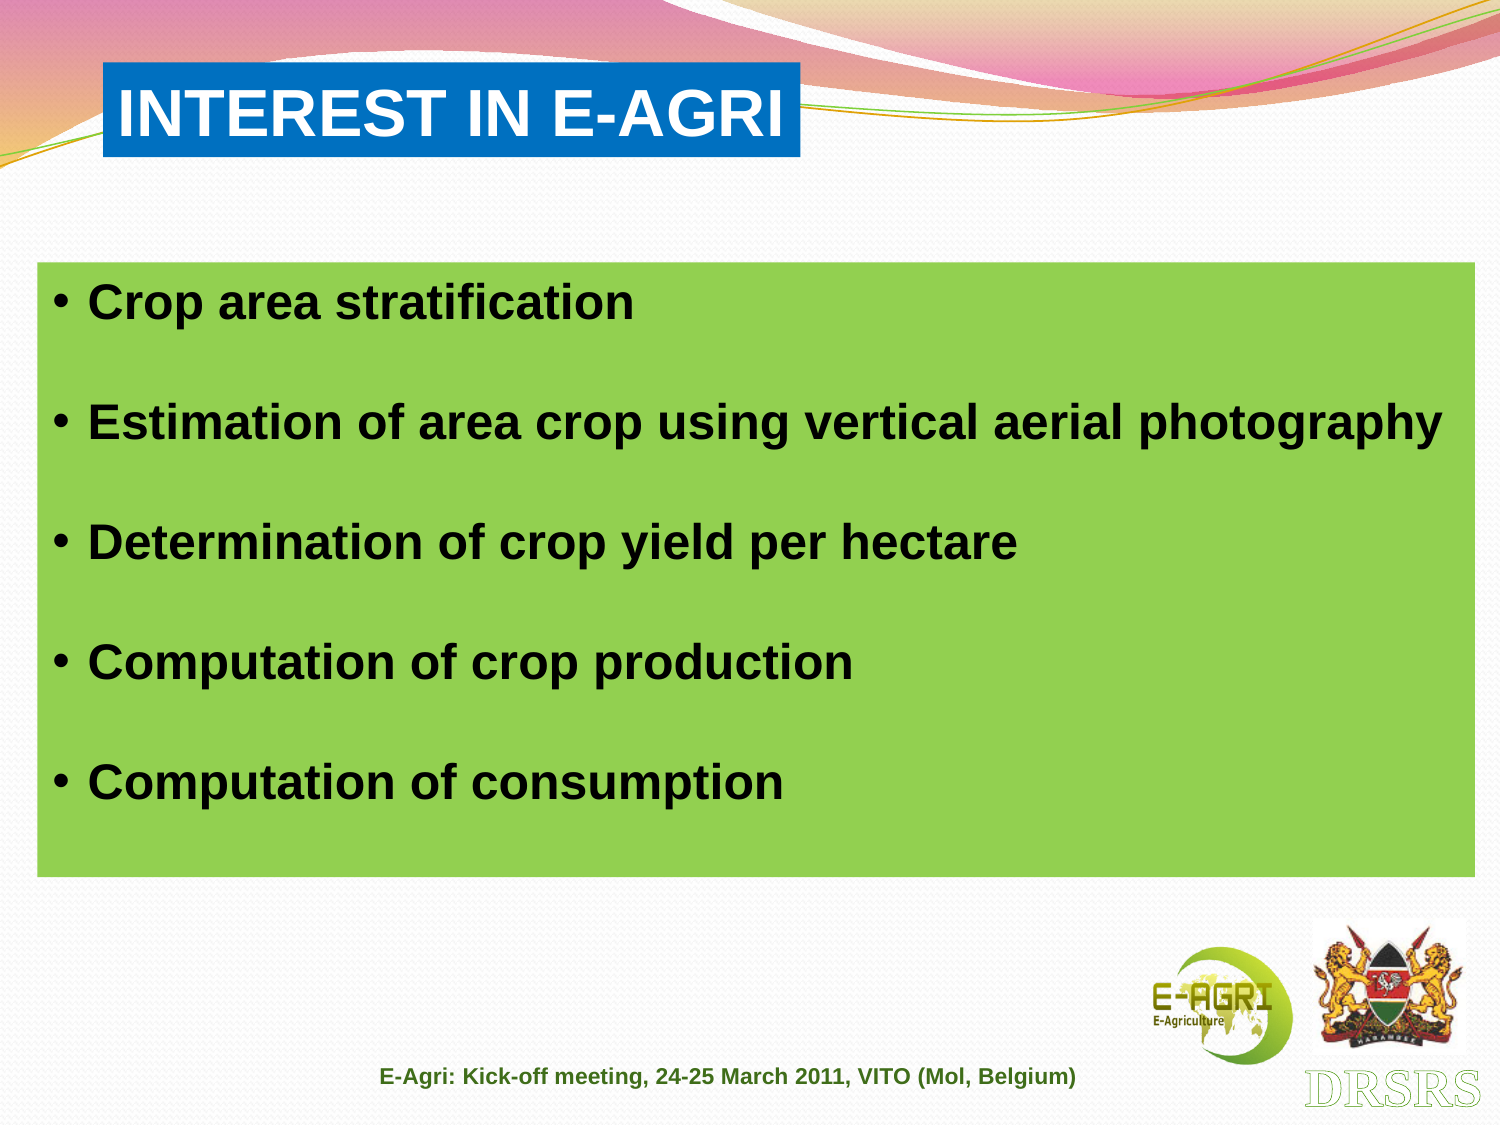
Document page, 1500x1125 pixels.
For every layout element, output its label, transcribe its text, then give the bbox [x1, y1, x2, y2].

picture [1149, 937, 1300, 1075]
text_box INTEREST IN E-AGRI [103, 62, 801, 158]
picture [1313, 918, 1466, 1055]
text_box Crop area stratification Estimation of area crop using vertical aerial photography Determination of crop yield per hectare Computation of crop production Computation of consumption [37, 262, 1475, 878]
